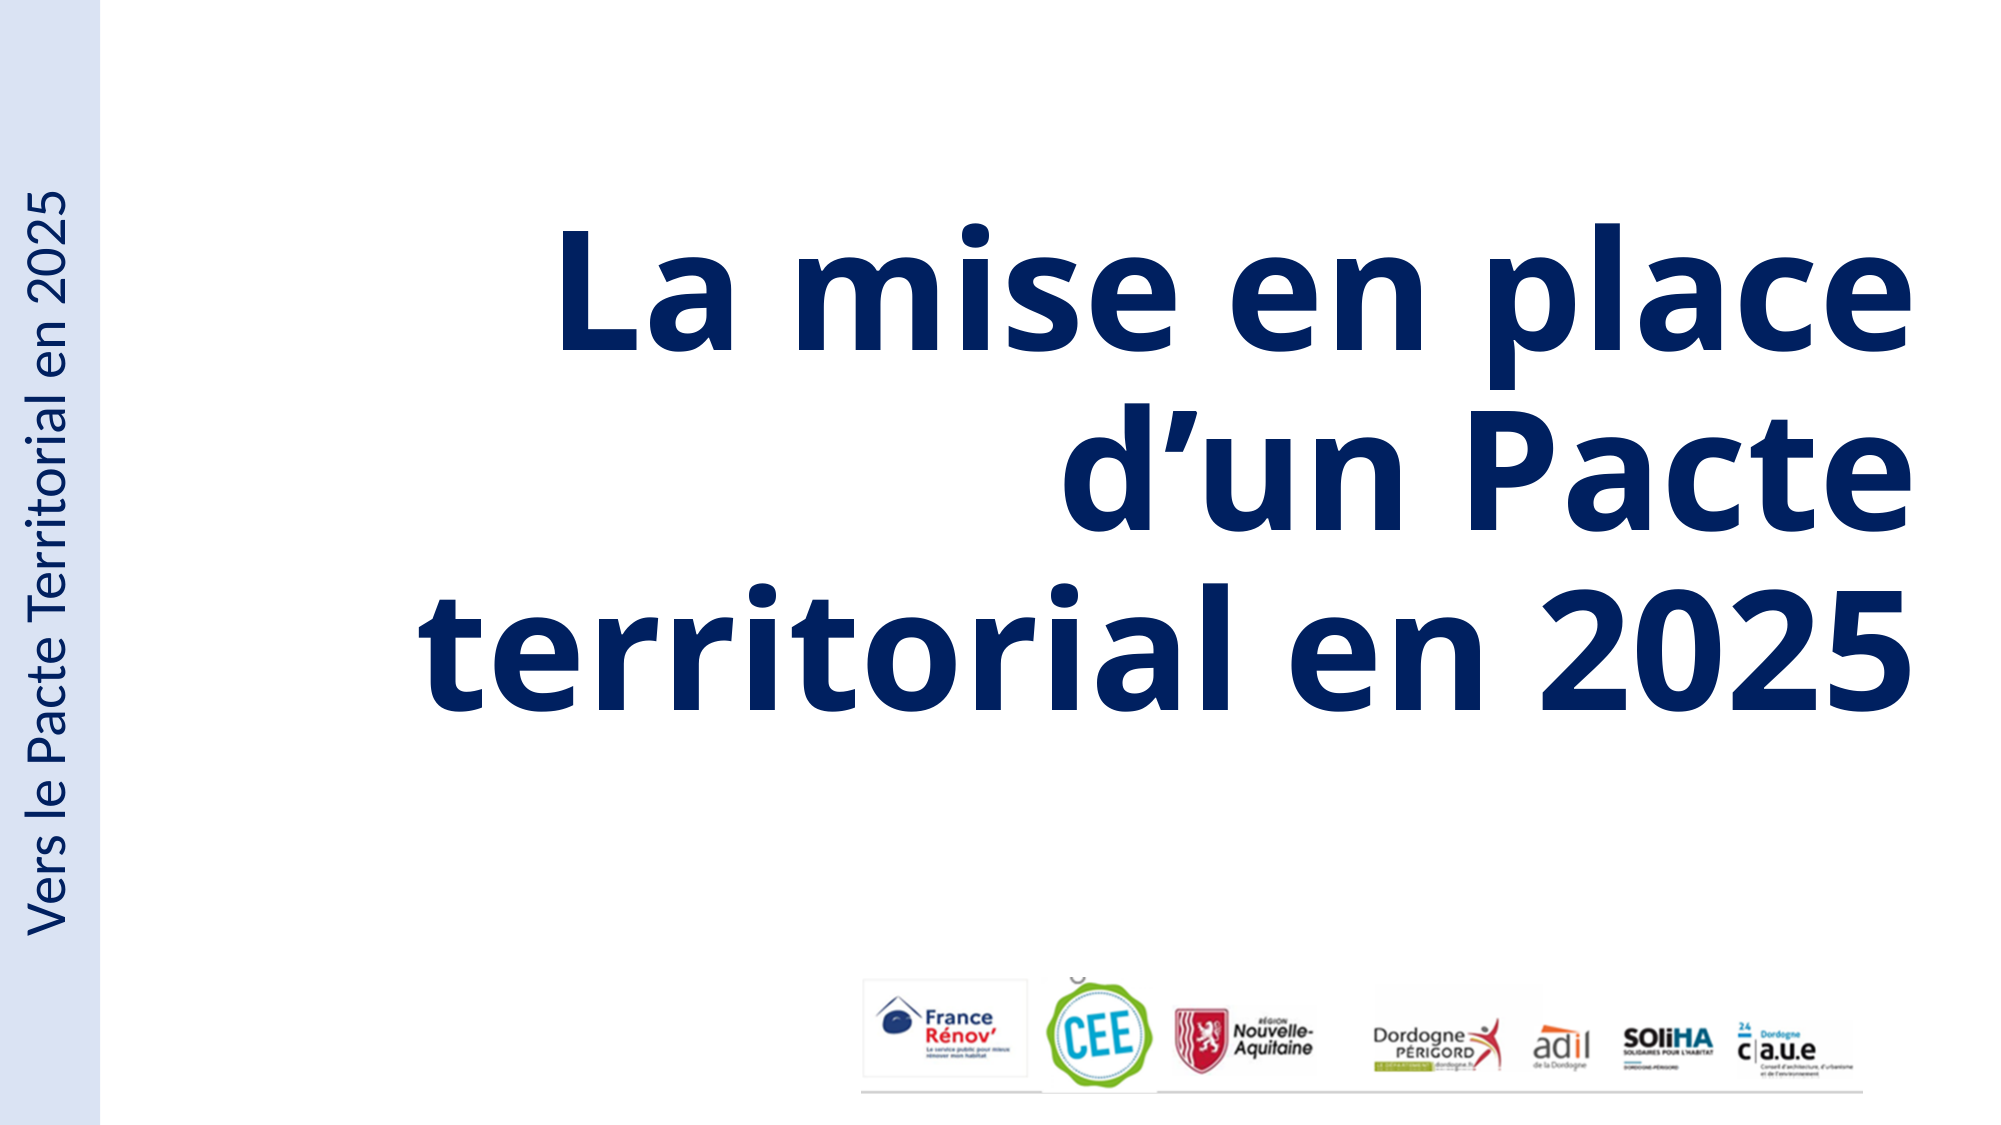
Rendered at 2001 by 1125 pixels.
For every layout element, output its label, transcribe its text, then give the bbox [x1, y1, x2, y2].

text_box Vers le Pacte Territorial en 2025 [0, 0, 101, 1125]
title La mise en place d’un Pacte territorial en 2025 [208, 367, 1934, 585]
picture [861, 977, 1863, 1094]
